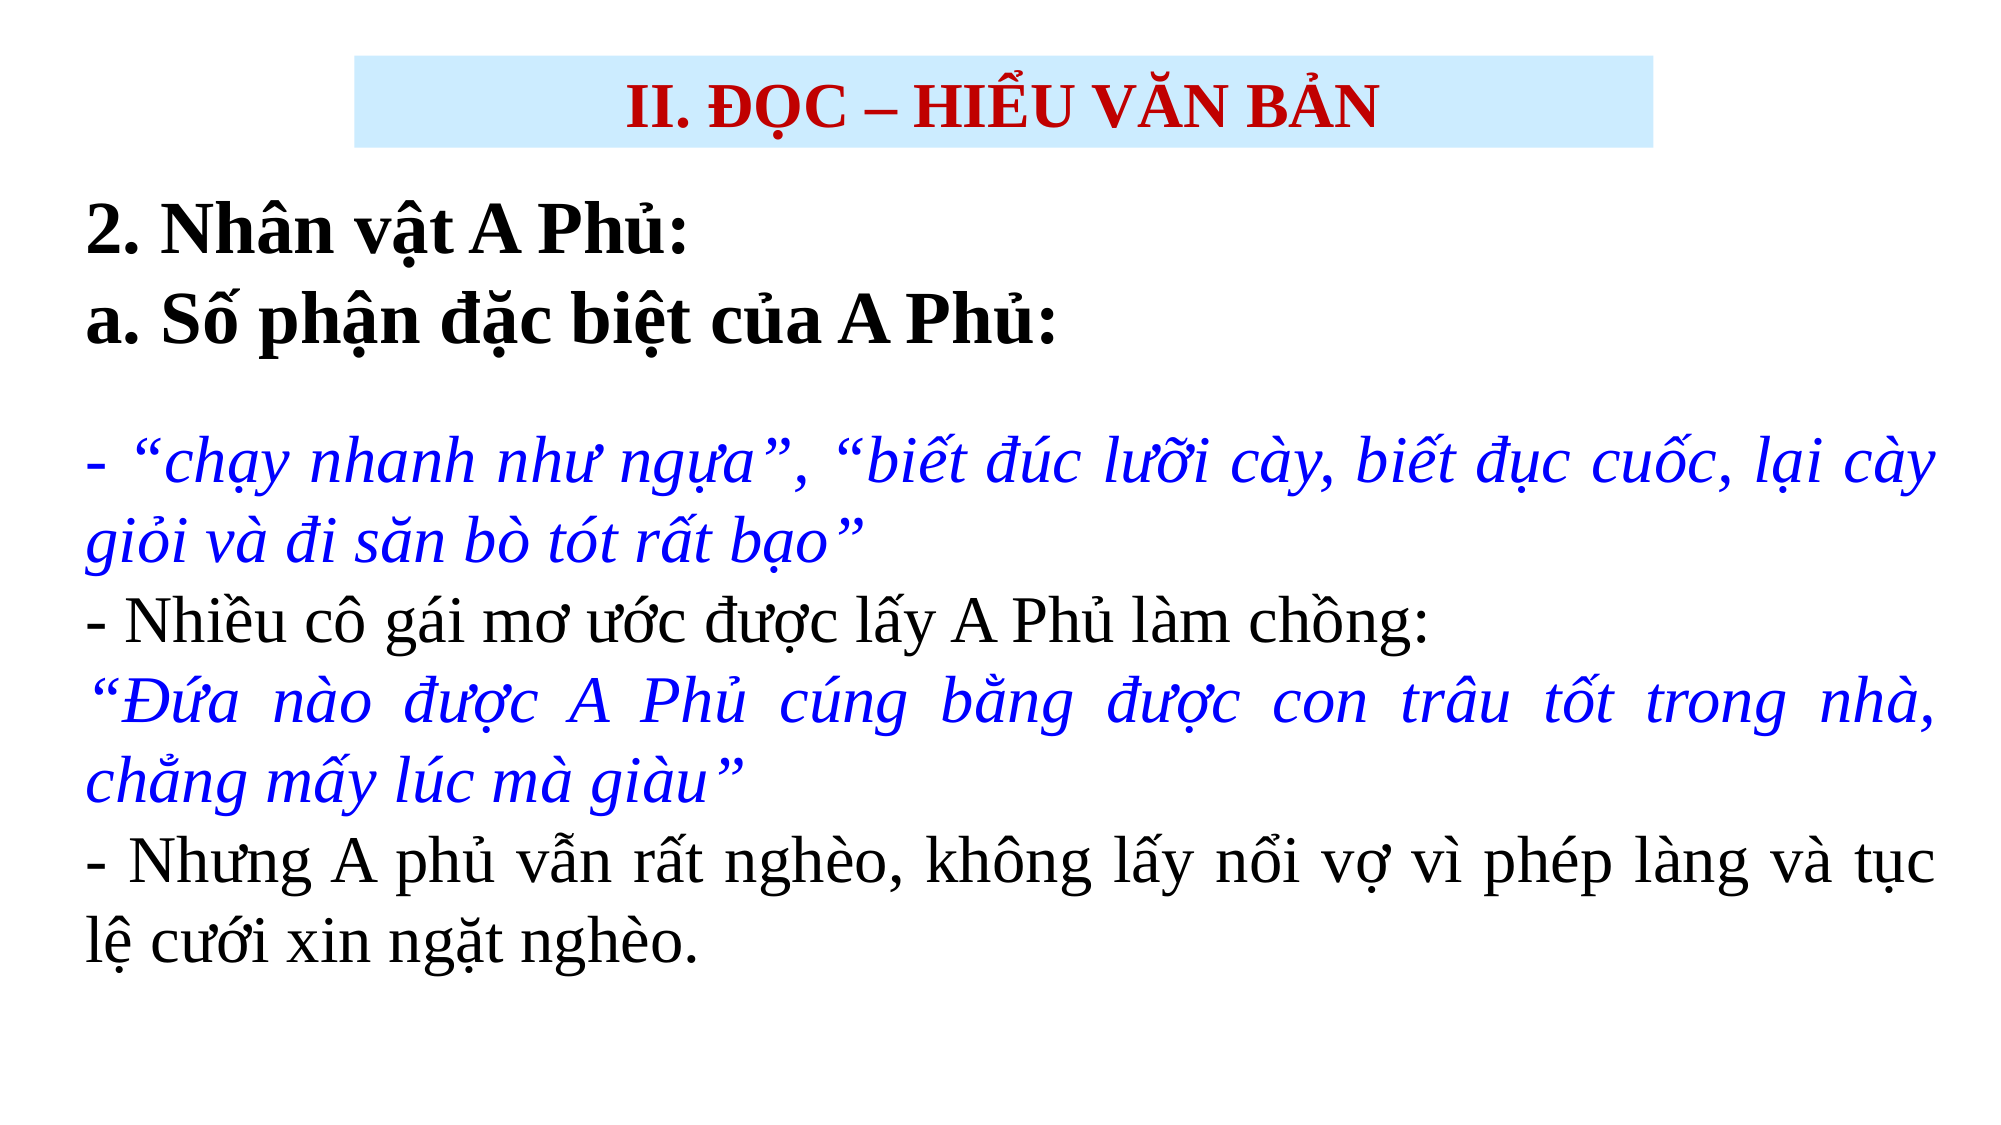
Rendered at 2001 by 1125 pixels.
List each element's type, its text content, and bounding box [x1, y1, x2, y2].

text_box 2. Nhân vật A Phủ: a. Số phận đặc biệt của A Phủ: [70, 170, 1286, 366]
text_box - “chạy nhanh như ngựa”, “biết đúc lưỡi cày, biết đục cuốc, lại cày giỏi và đi săn bò tót rất bạo” - Nhiều cô gái mơ ước được lấy A Phủ làm chồng: “Đứa nào được A Phủ cúng bằng được con trâu tốt trong nhà, chẳng mấy lúc mà giàu” - Nhưng A phủ vẫn rất nghèo, không lấy nổi vợ vì phép làng và tục lệ cưới xin ngặt nghèo. [70, 328, 1954, 983]
text_box II. ĐỌC – HIỂU VĂN BẢN [354, 55, 1654, 148]
